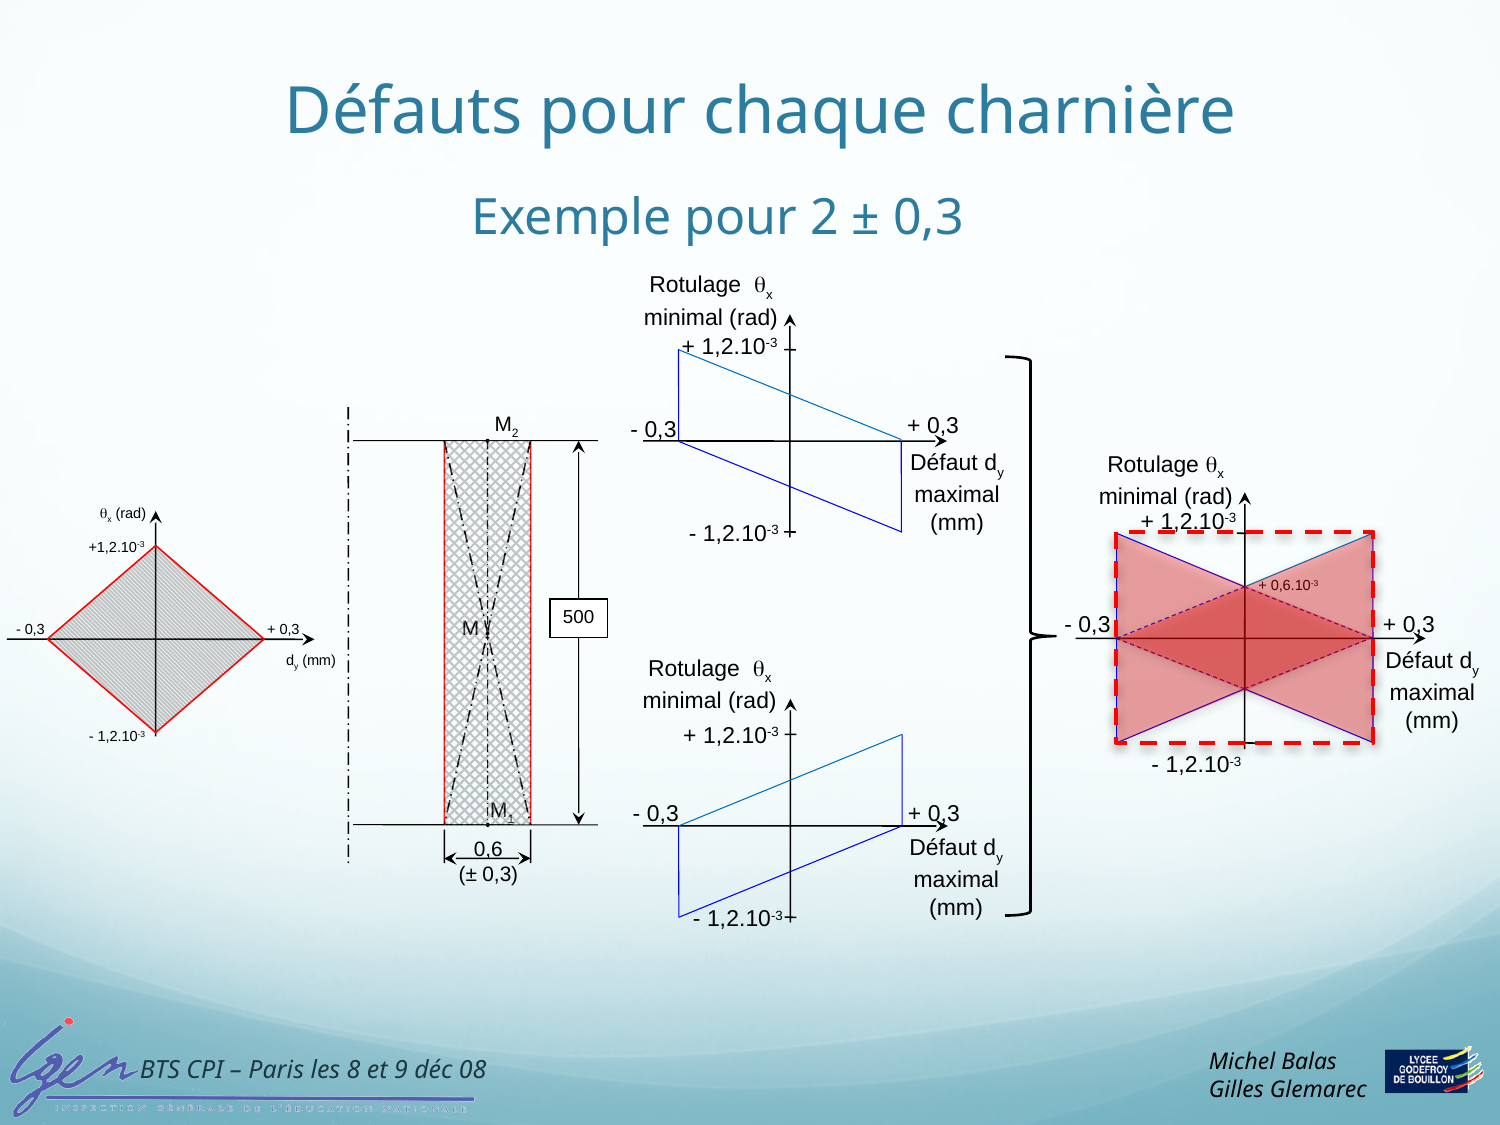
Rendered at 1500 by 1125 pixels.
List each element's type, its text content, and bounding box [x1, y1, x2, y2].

picture [0, 1016, 475, 1125]
text_box [1005, 589, 1035, 643]
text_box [1042, 441, 1500, 792]
text_box Exemple pour 2 ± 0,3 [456, 177, 1067, 253]
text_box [604, 646, 1067, 960]
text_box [0, 490, 300, 761]
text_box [610, 263, 1076, 575]
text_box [307, 372, 668, 898]
picture [1384, 1045, 1484, 1094]
title Défauts pour chaque charnière [100, 59, 1421, 154]
